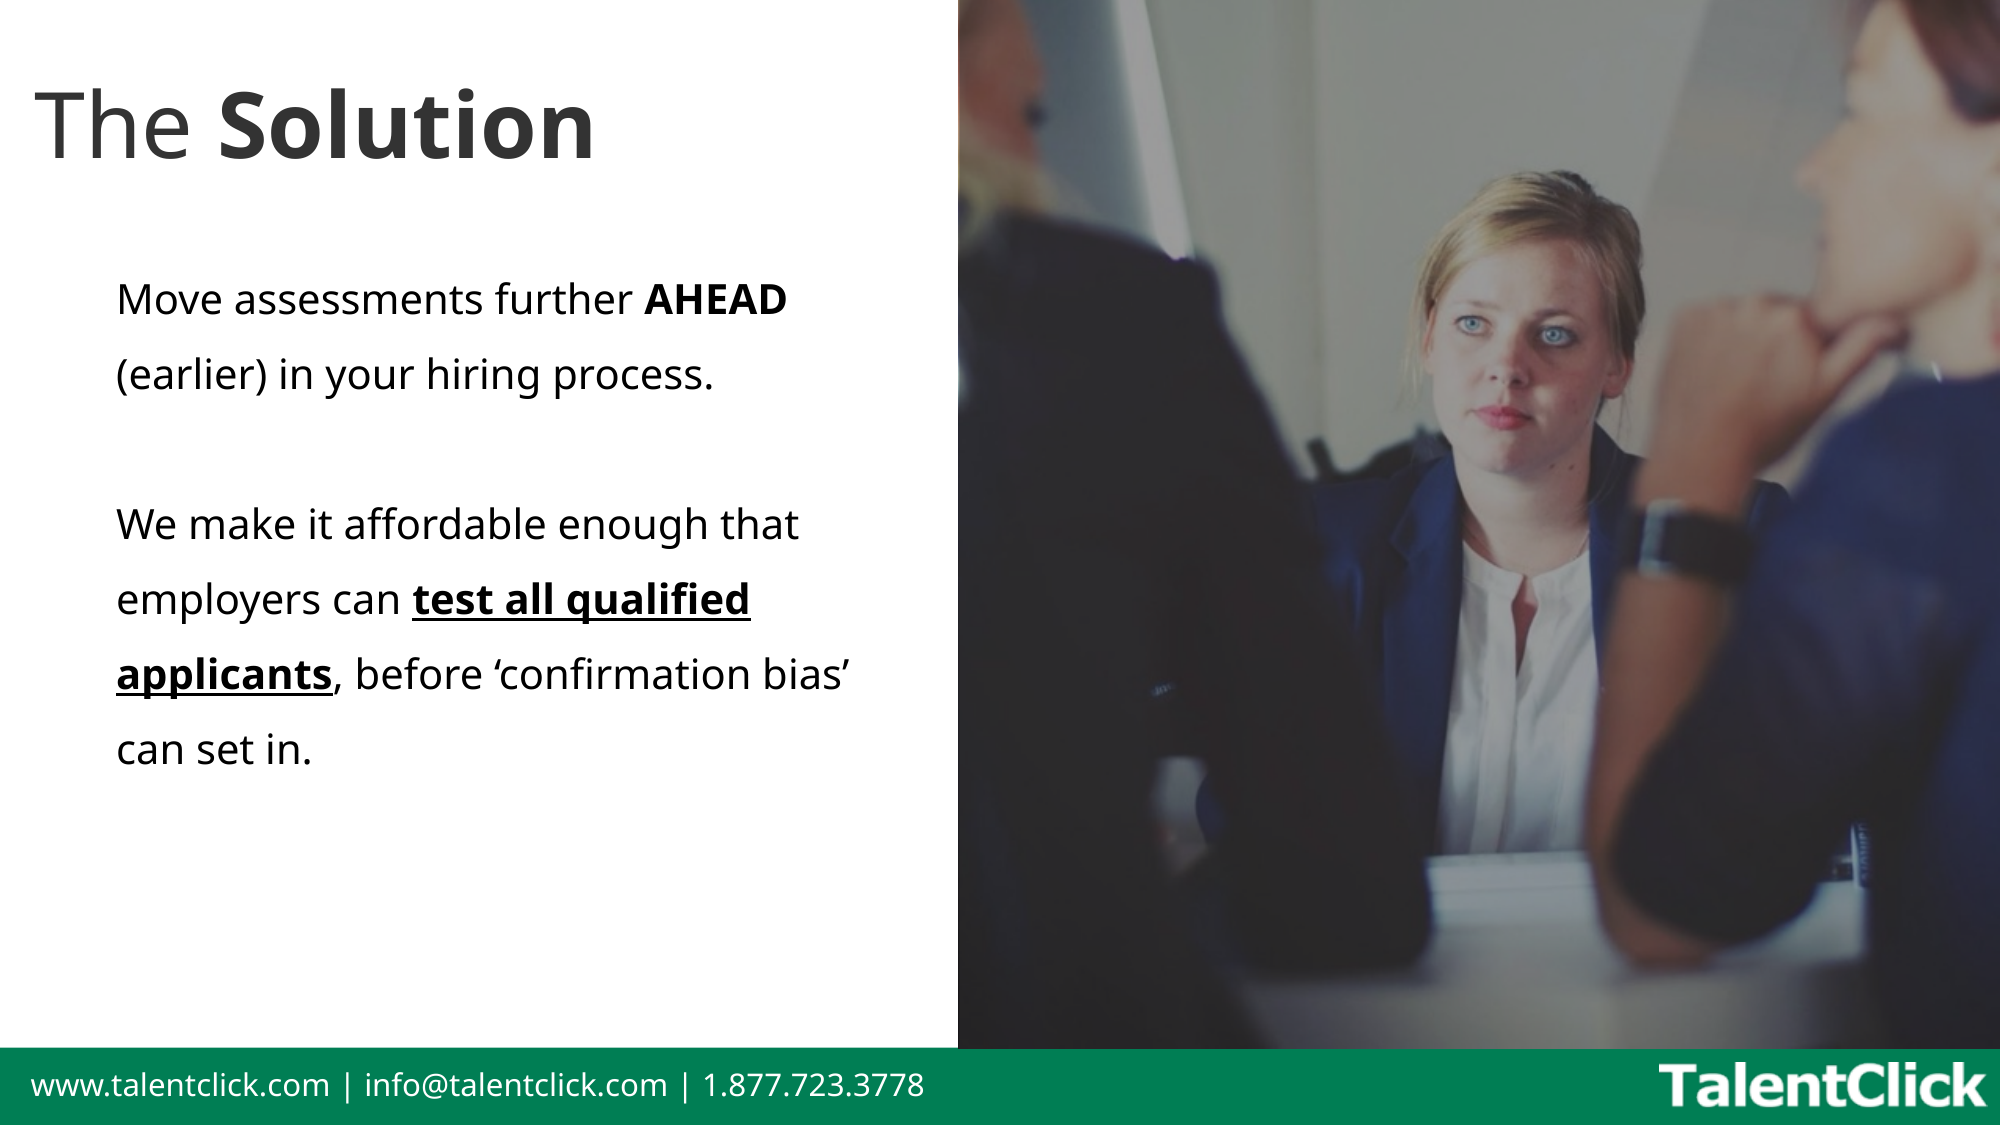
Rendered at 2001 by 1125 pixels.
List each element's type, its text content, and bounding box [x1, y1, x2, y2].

picture [958, 0, 2000, 1049]
list Move assessments further AHEAD (earlier) in your hiring process. We make it affordable enough that employers can test all qualified applicants, before ‘confirmation bias’ can set in. [101, 240, 899, 859]
title The Solution [19, 18, 953, 241]
picture [1659, 1062, 1988, 1111]
